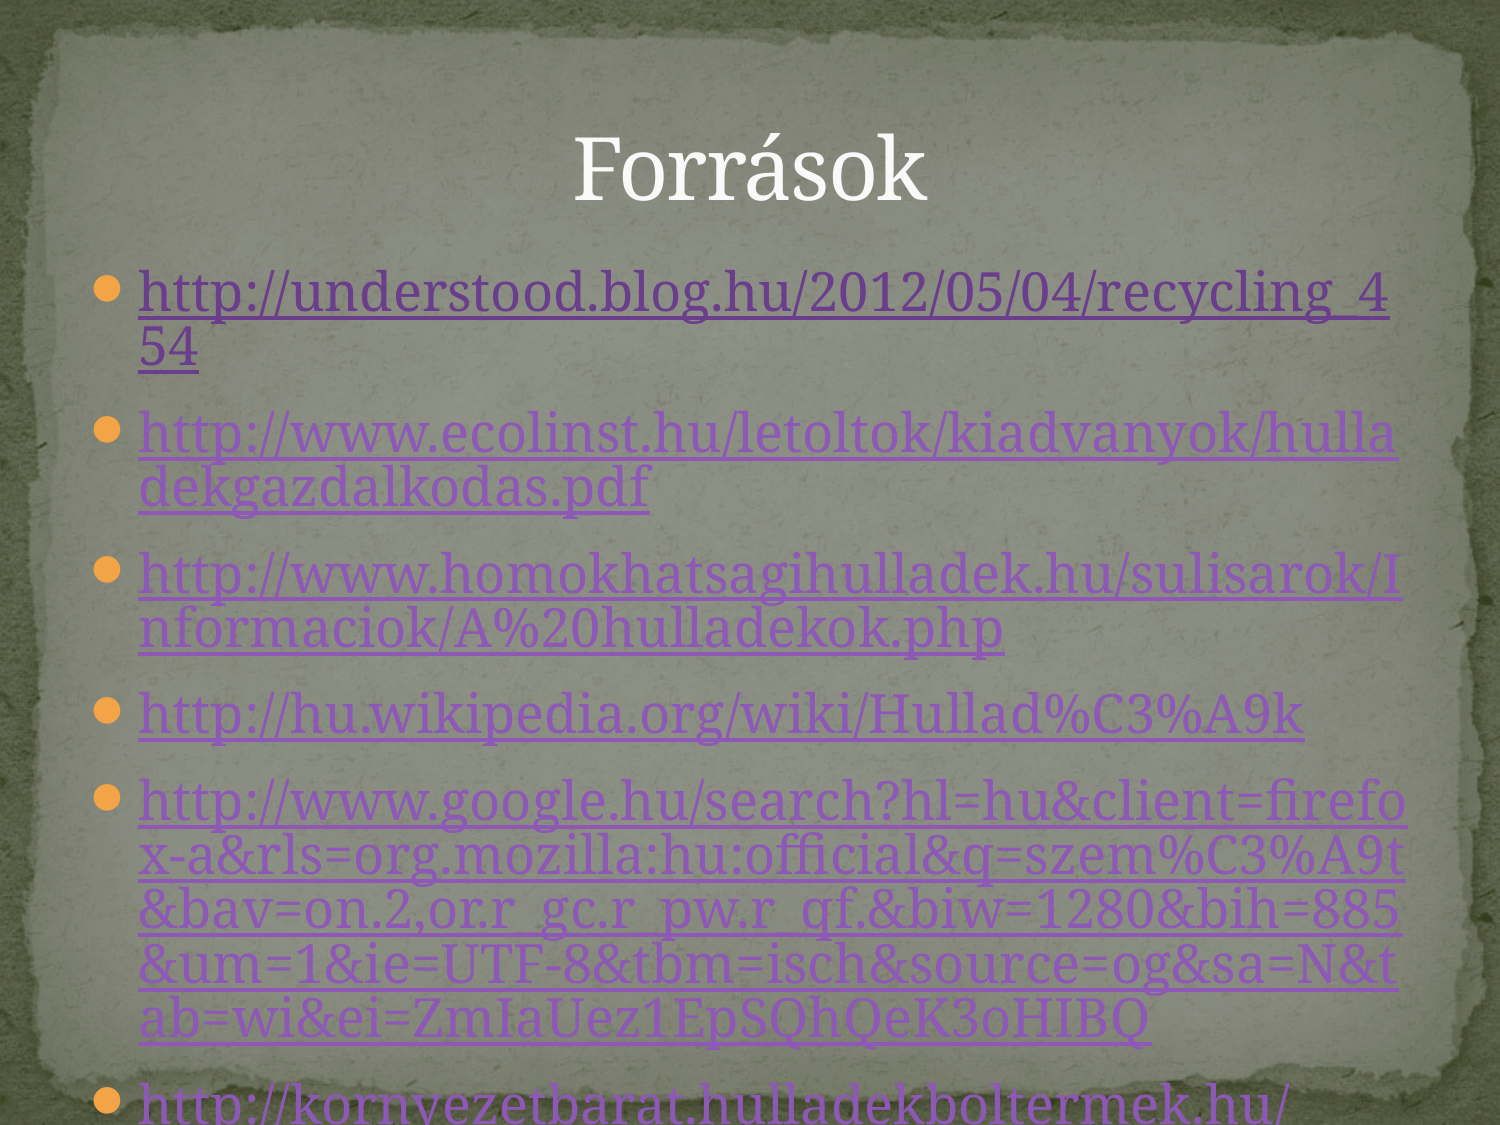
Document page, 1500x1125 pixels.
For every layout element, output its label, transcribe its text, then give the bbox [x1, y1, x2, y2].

title Források [74, 24, 1425, 225]
list http://understood.blog.hu/2012/05/04/recycling_454 http://www.ecolinst.hu/letoltok/kiadvanyok/hulladekgazdalkodas.pdf http://www.homokhatsagihulladek.hu/sulisarok/Informaciok/A%20hulladekok.php http://hu.wikipedia.org/wiki/Hullad%C3%A9k http://www.google.hu/search?hl=hu&client=firefox-a&rls=org.mozilla:hu:official&q=szem%C3%A9t&bav=on.2,or.r_gc.r_pw.r_qf.&biw=1280&bih=885&um=1&ie=UTF-8&tbm=isch&source=og&sa=N&tab=wi&ei=ZmIaUez1EpSQhQeK3oHIBQ http://kornyezetbarat.hulladekboltermek.hu/ [75, 249, 1425, 1000]
